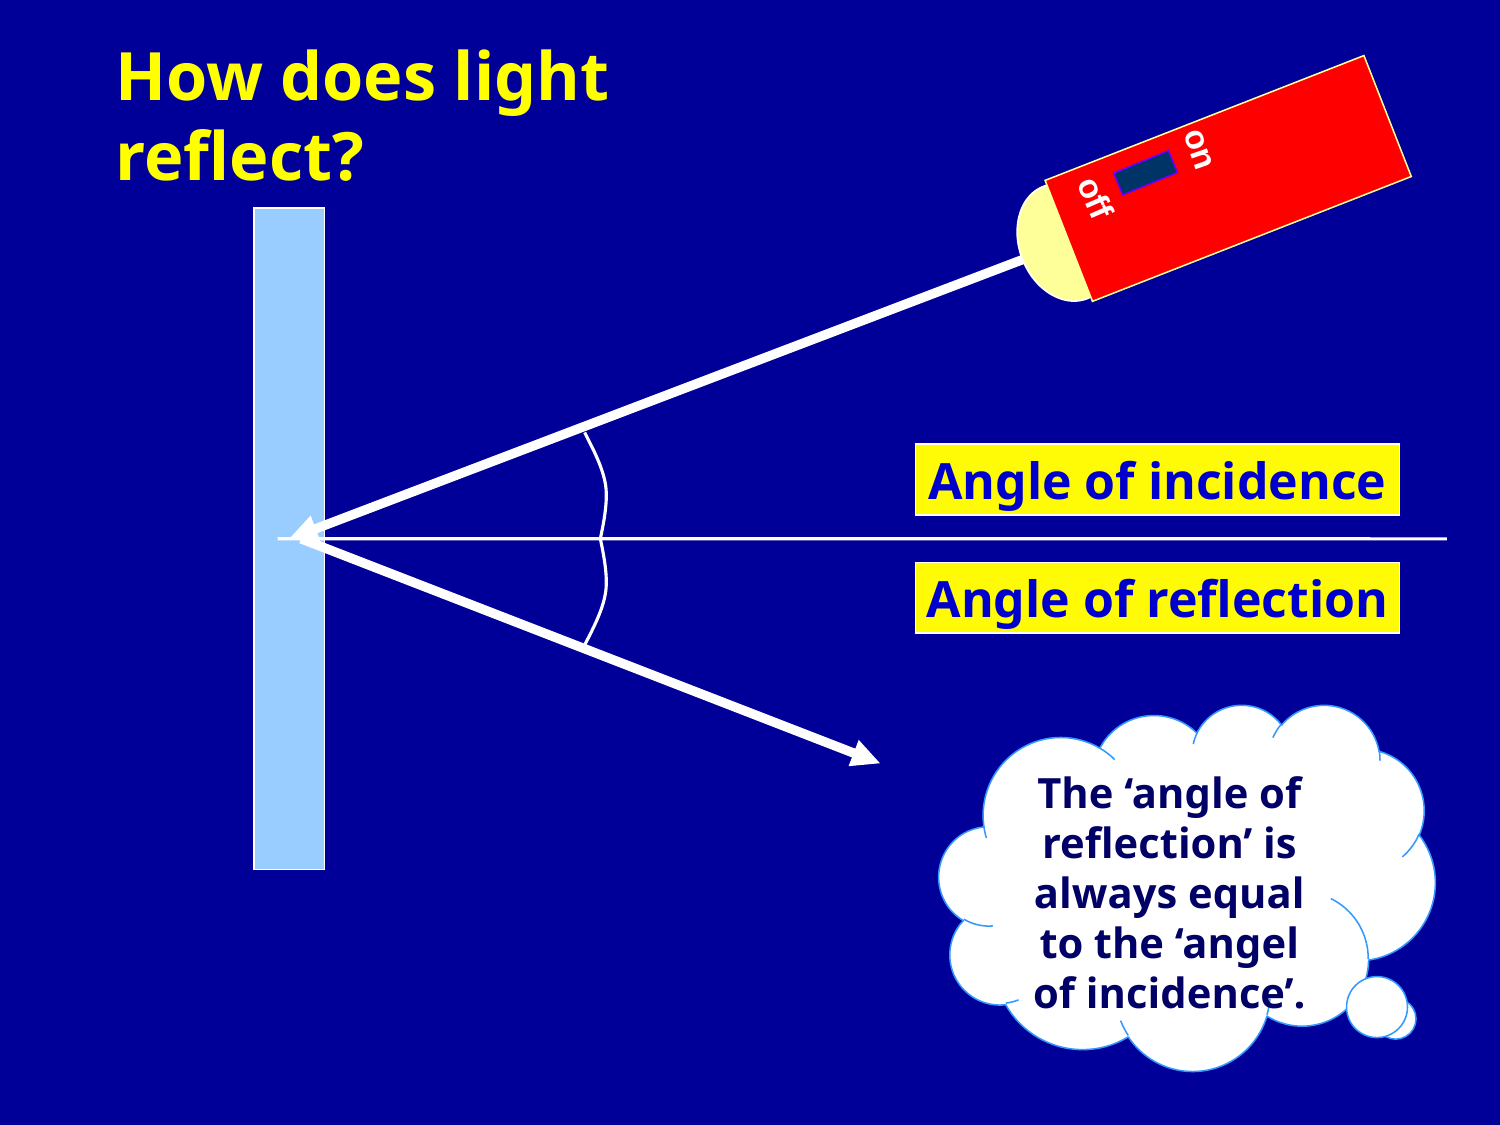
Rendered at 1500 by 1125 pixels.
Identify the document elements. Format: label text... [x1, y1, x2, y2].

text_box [1018, 113, 1400, 304]
text_box [584, 432, 607, 539]
text_box [290, 263, 1013, 538]
text_box [301, 539, 880, 765]
title How does light reflect? [100, 42, 880, 185]
text_box Angle of reflection [915, 562, 1400, 634]
text_box The ‘angle of reflection’ is always equal to the ‘angel of incidence’. [938, 705, 1436, 1072]
text_box Angle of incidence [915, 444, 1400, 516]
text_box [584, 539, 607, 646]
text_box [253, 208, 325, 870]
